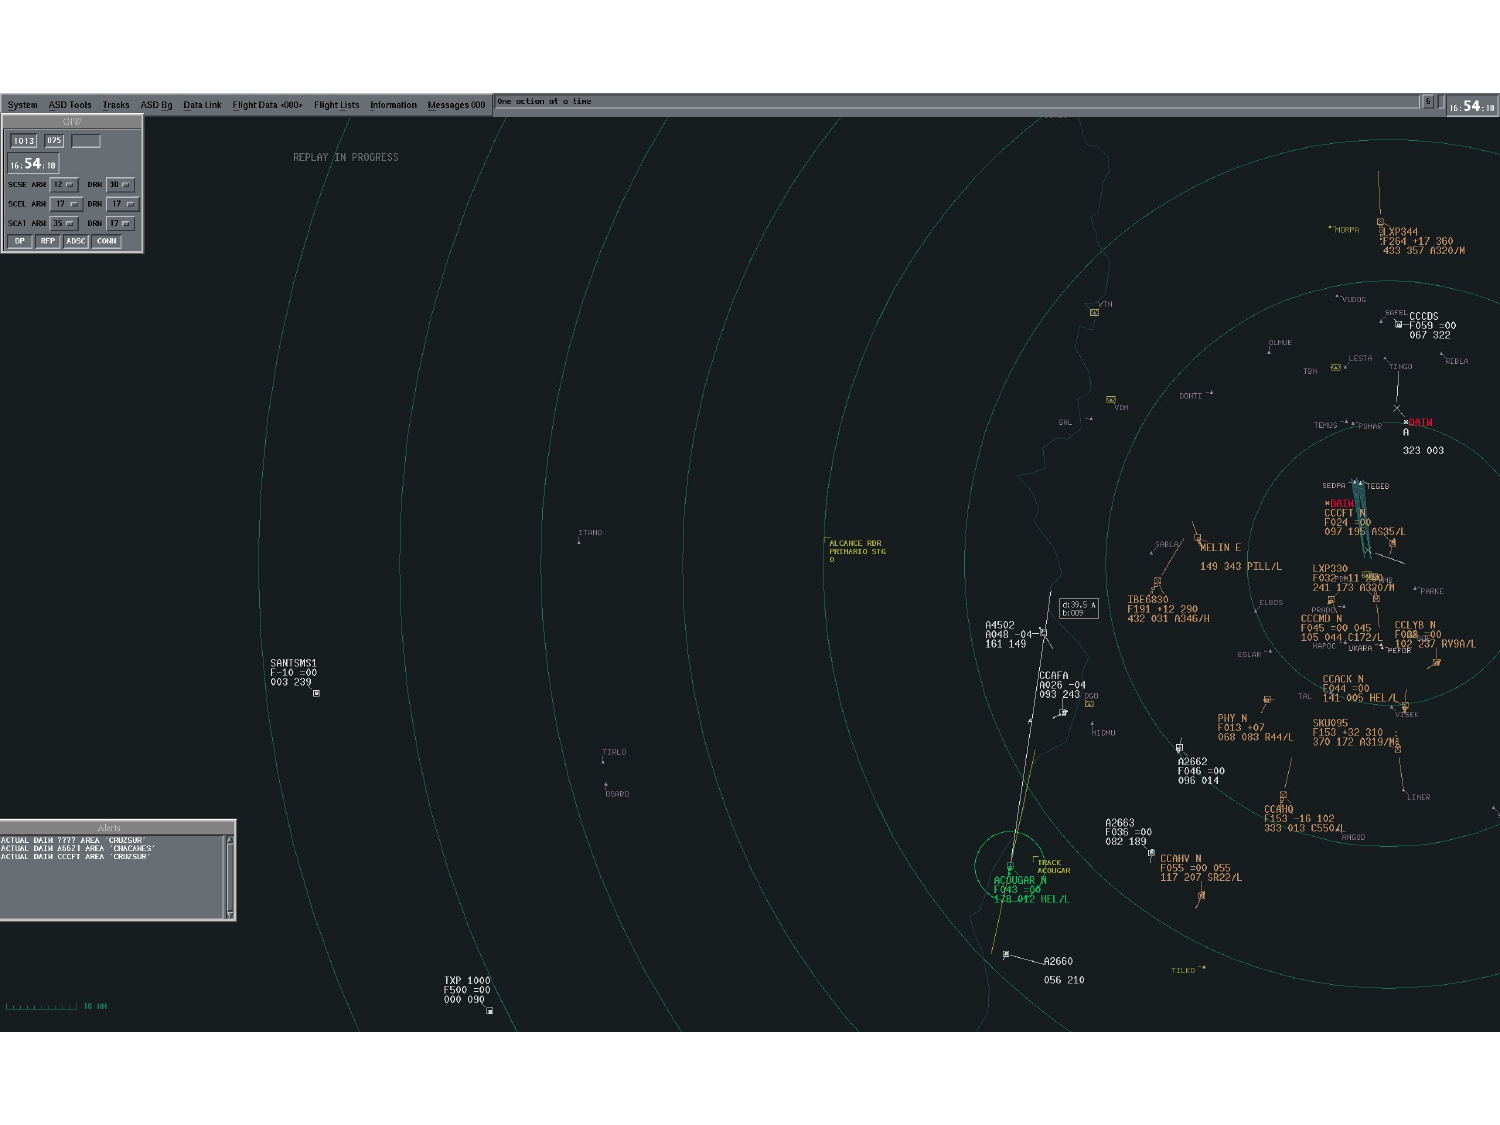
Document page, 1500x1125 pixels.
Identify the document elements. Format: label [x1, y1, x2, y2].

picture [0, 93, 1500, 1032]
